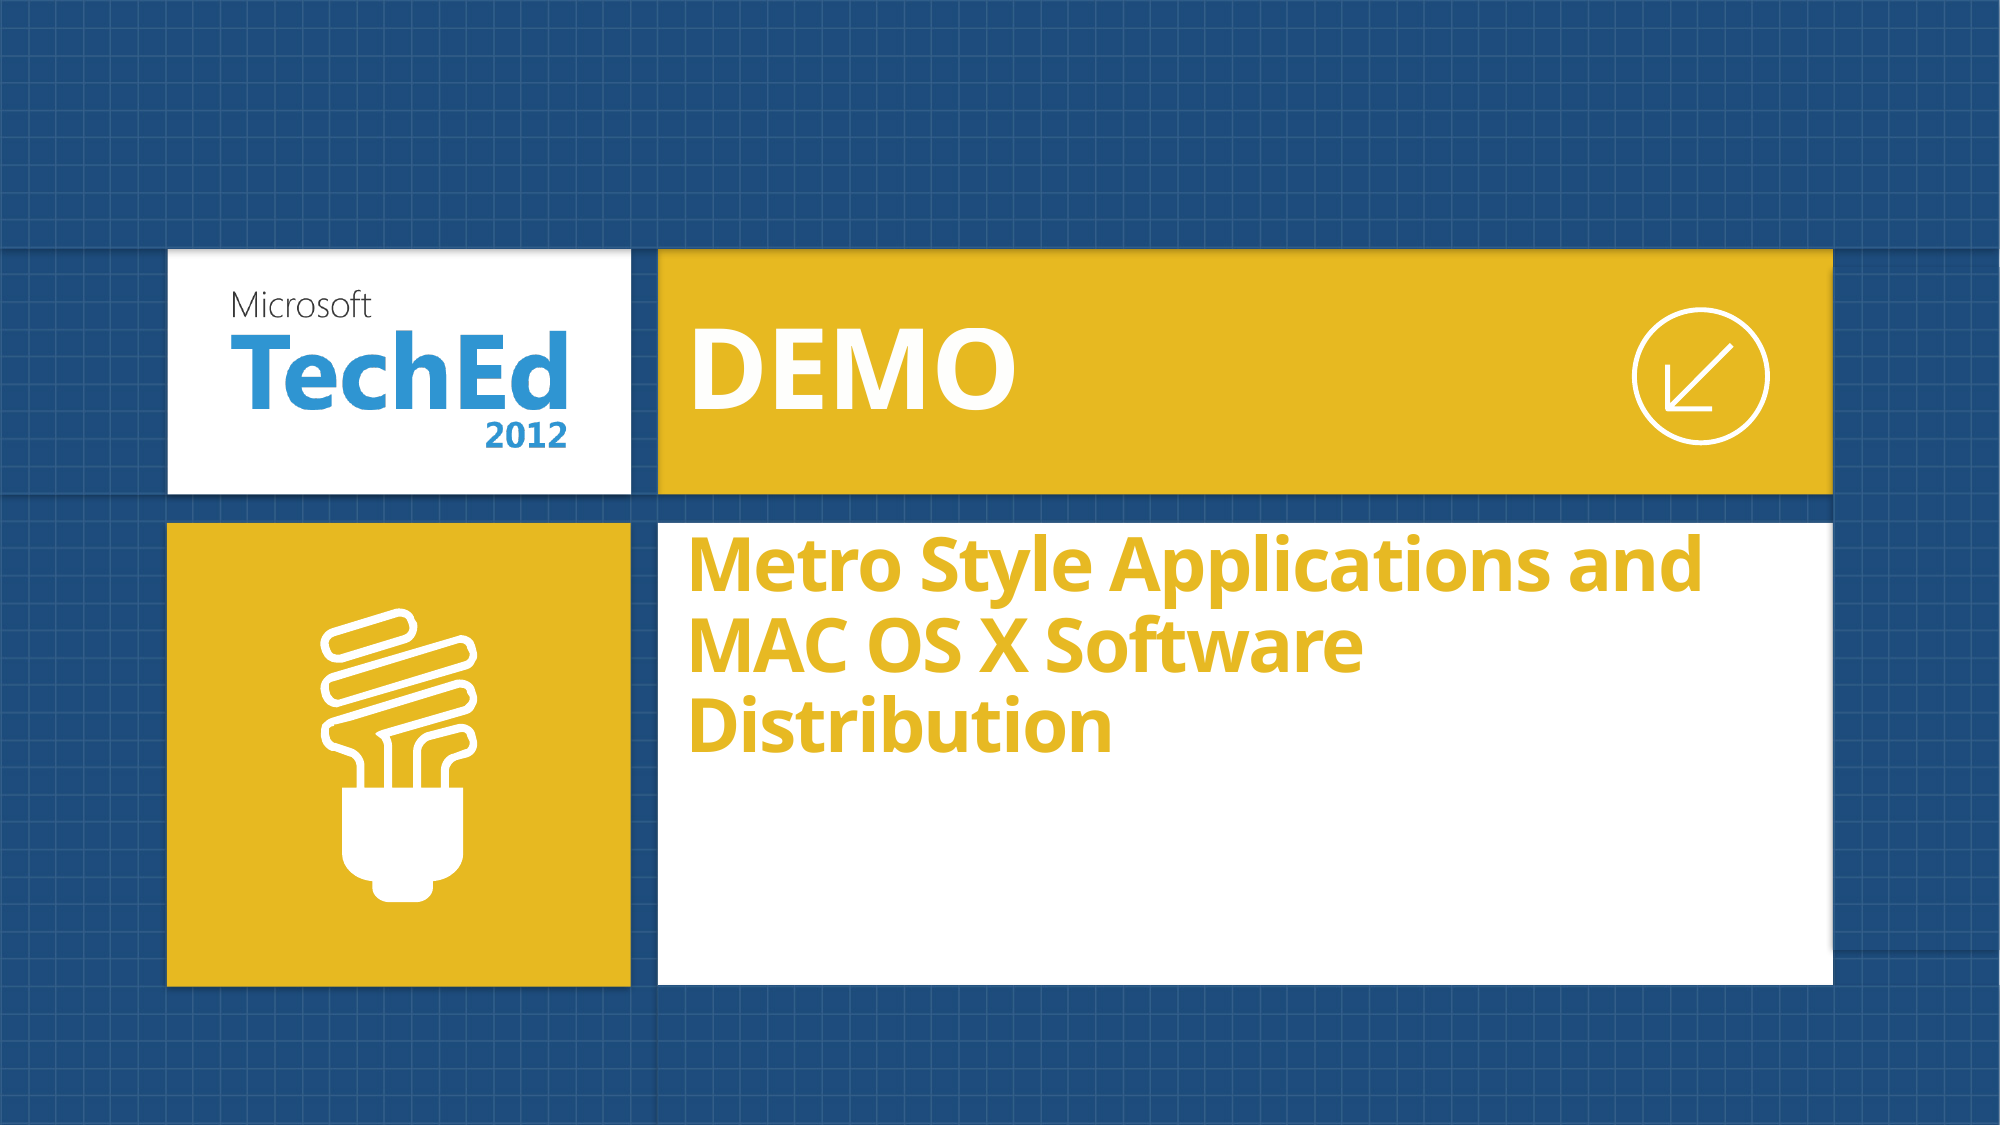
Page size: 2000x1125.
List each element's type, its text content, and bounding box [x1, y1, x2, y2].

picture [0, 0, 2000, 1125]
title Metro Style Applications and MAC OS X Software Distribution [685, 522, 1770, 773]
list DEMO [685, 260, 1596, 487]
